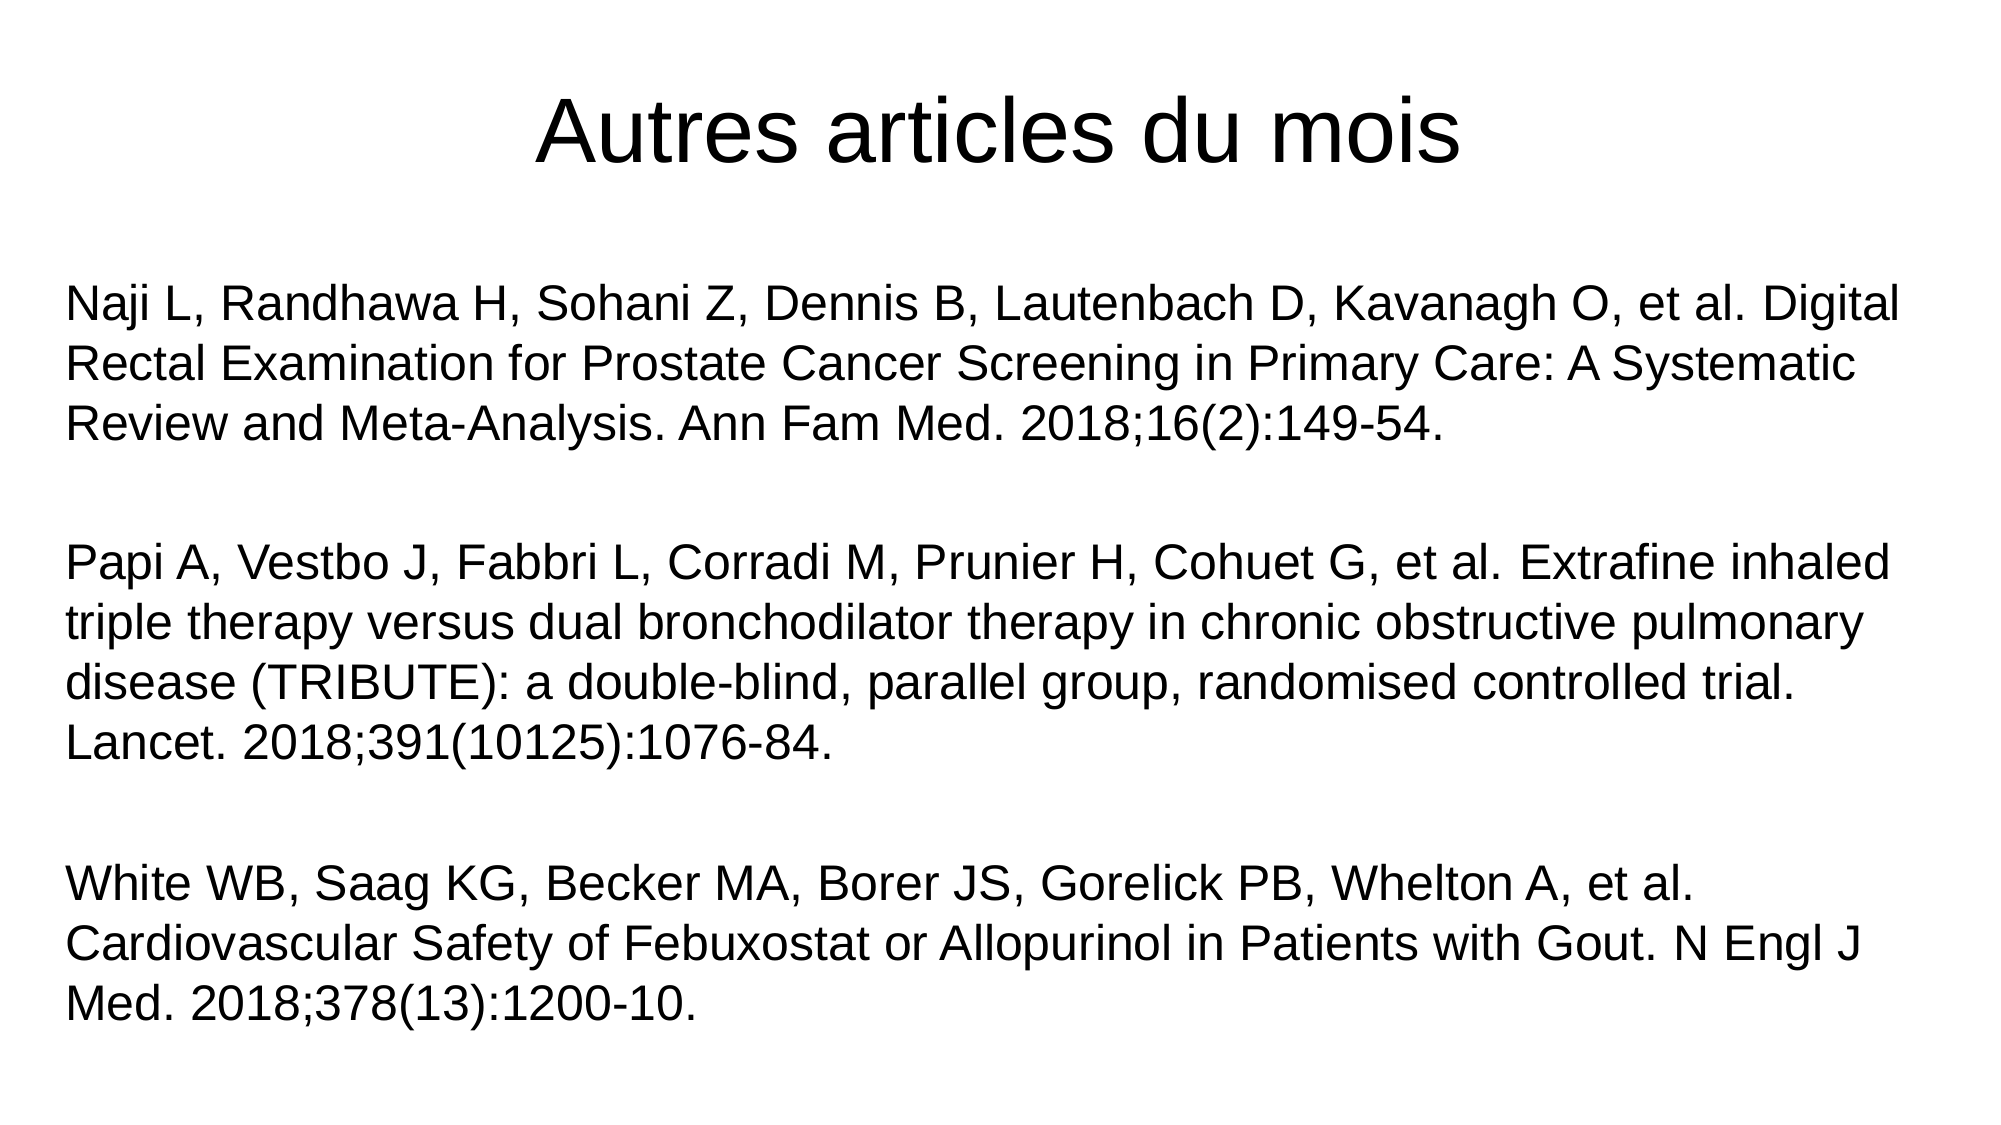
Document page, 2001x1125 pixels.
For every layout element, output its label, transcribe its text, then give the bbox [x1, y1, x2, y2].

title Autres articles du mois [49, 31, 1951, 220]
list Naji L, Randhawa H, Sohani Z, Dennis B, Lautenbach D, Kavanagh O, et al. Digital Rectal Examination for Prostate Cancer Screening in Primary Care: A Systematic Review and Meta-Analysis. Ann Fam Med. 2018;16(2):149-54. Papi A, Vestbo J, Fabbri L, Corradi M, Prunier H, Cohuet G, et al. Extrafine inhaled triple therapy versus dual bronchodilator therapy in chronic obstructive pulmonary disease (TRIBUTE): a double-blind, parallel group, randomised controlled trial. Lancet. 2018;391(10125):1076-84. White WB, Saag KG, Becker MA, Borer JS, Gorelick PB, Whelton A, et al. Cardiovascular Safety of Febuxostat or Allopurinol in Patients with Gout. N Engl J Med. 2018;378(13):1200-10. [49, 262, 1951, 1026]
